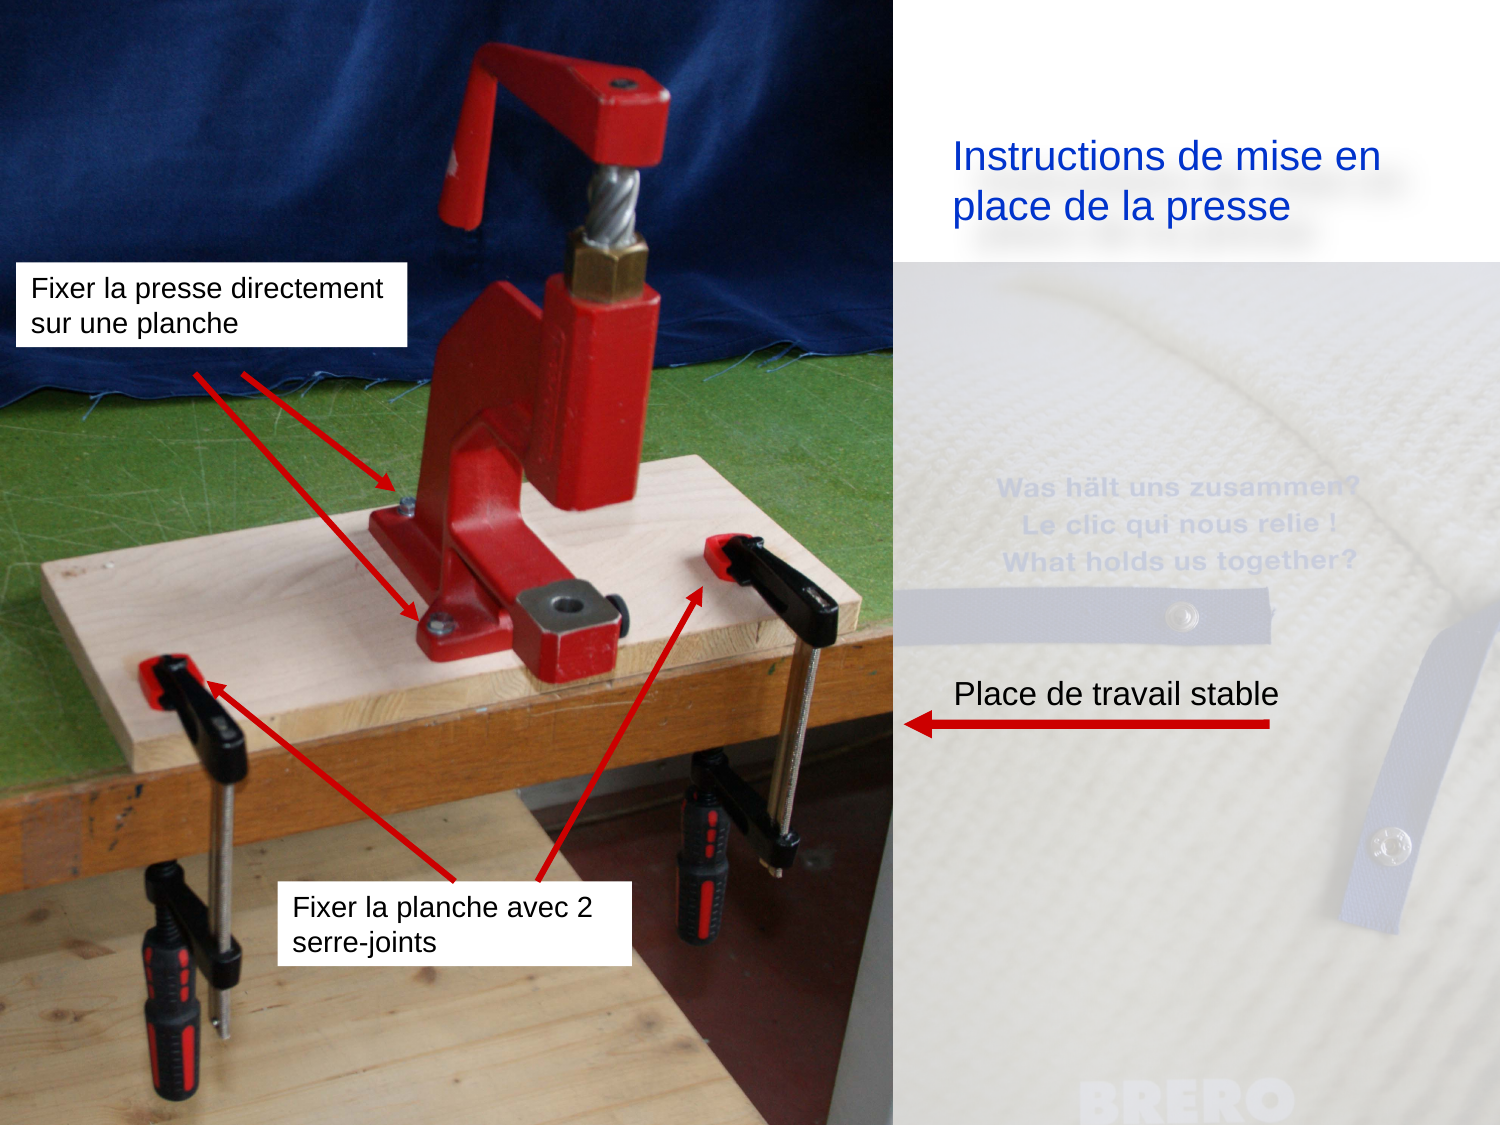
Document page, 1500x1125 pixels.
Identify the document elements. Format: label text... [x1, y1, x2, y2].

text_box Instructions de mise en place de la presse [925, 71, 1494, 260]
picture [0, 0, 1500, 1125]
